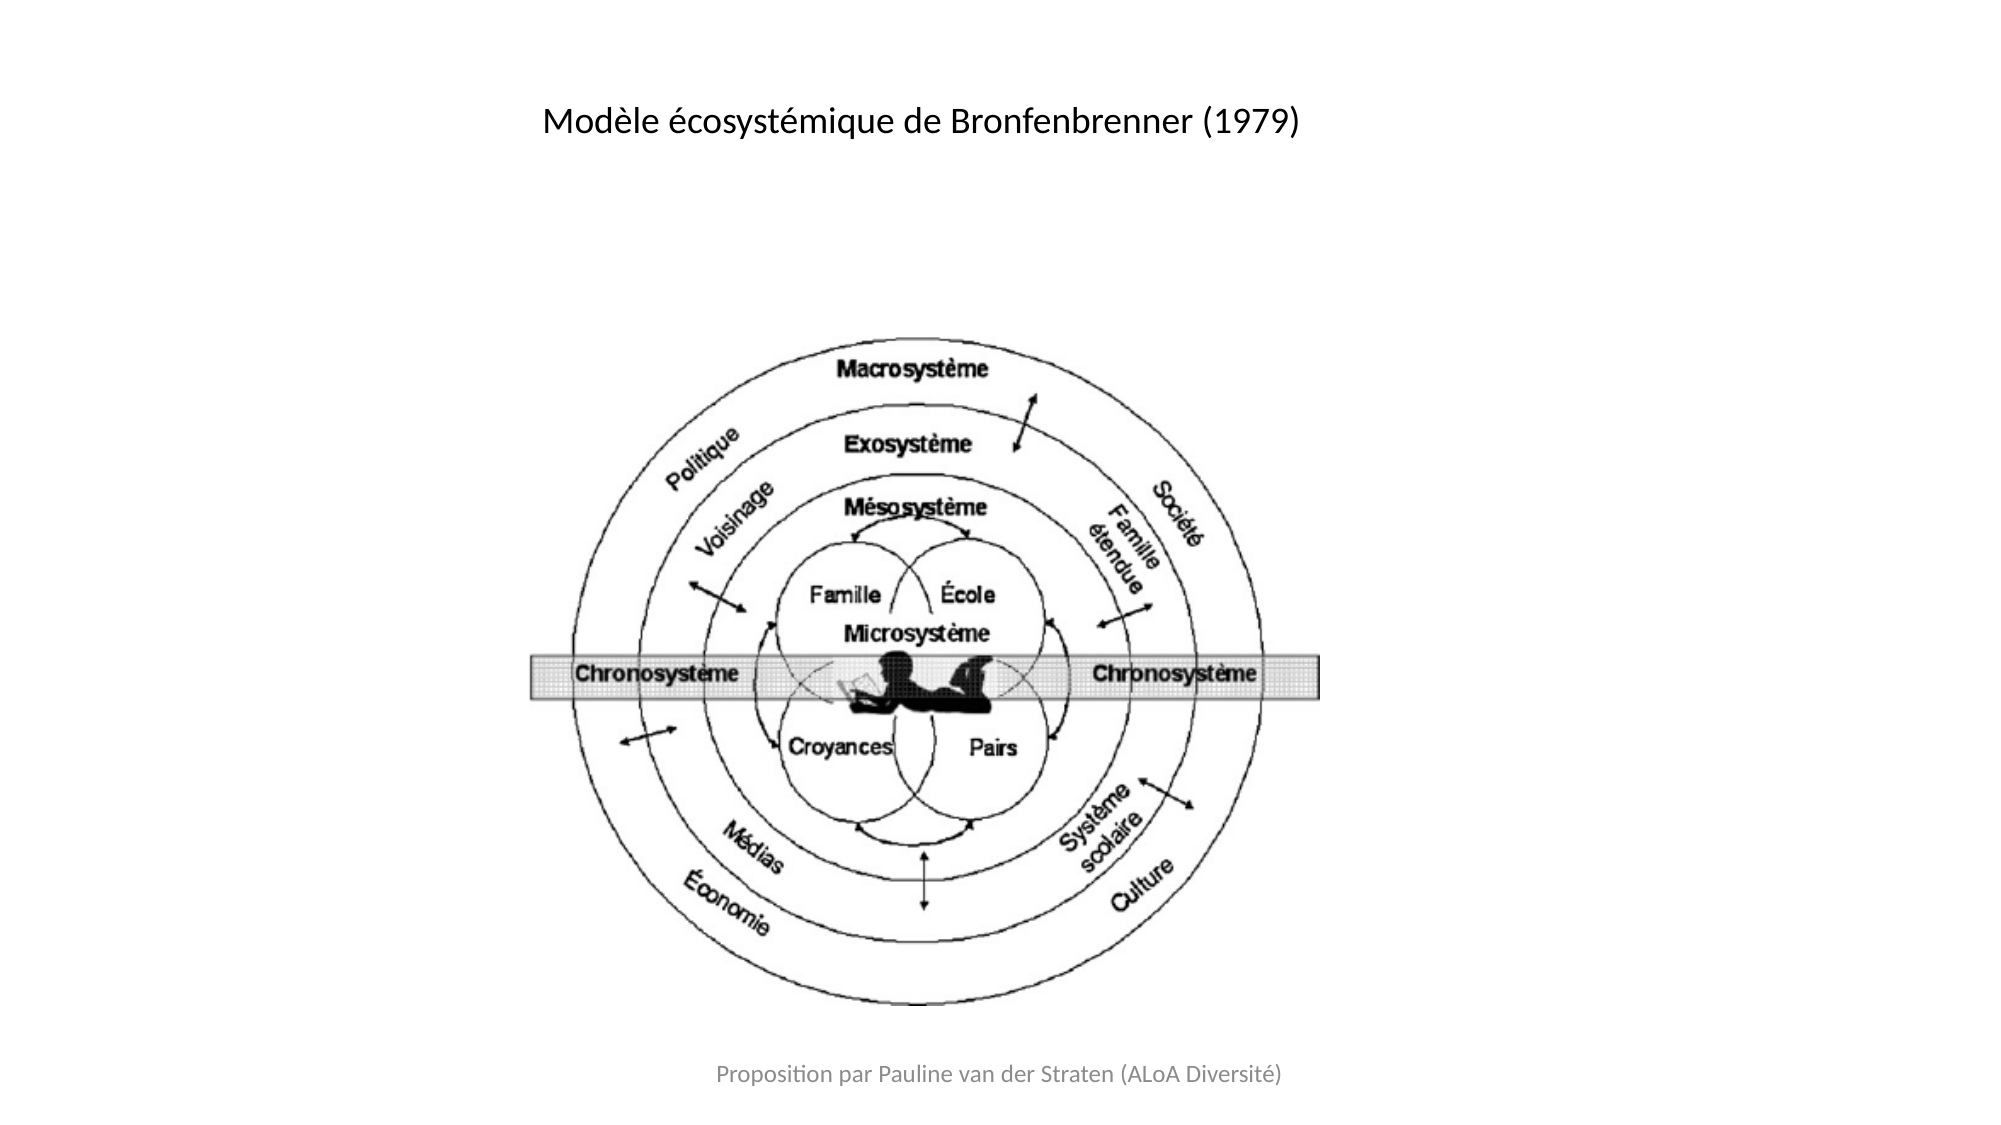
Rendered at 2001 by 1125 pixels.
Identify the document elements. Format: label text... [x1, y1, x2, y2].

picture [527, 336, 1320, 1006]
footer Proposition par Pauline van der Straten (ALoA Diversité) [662, 1042, 1338, 1103]
text_box Modèle écosystémique de Bronfenbrenner (1979) [527, 88, 1320, 149]
